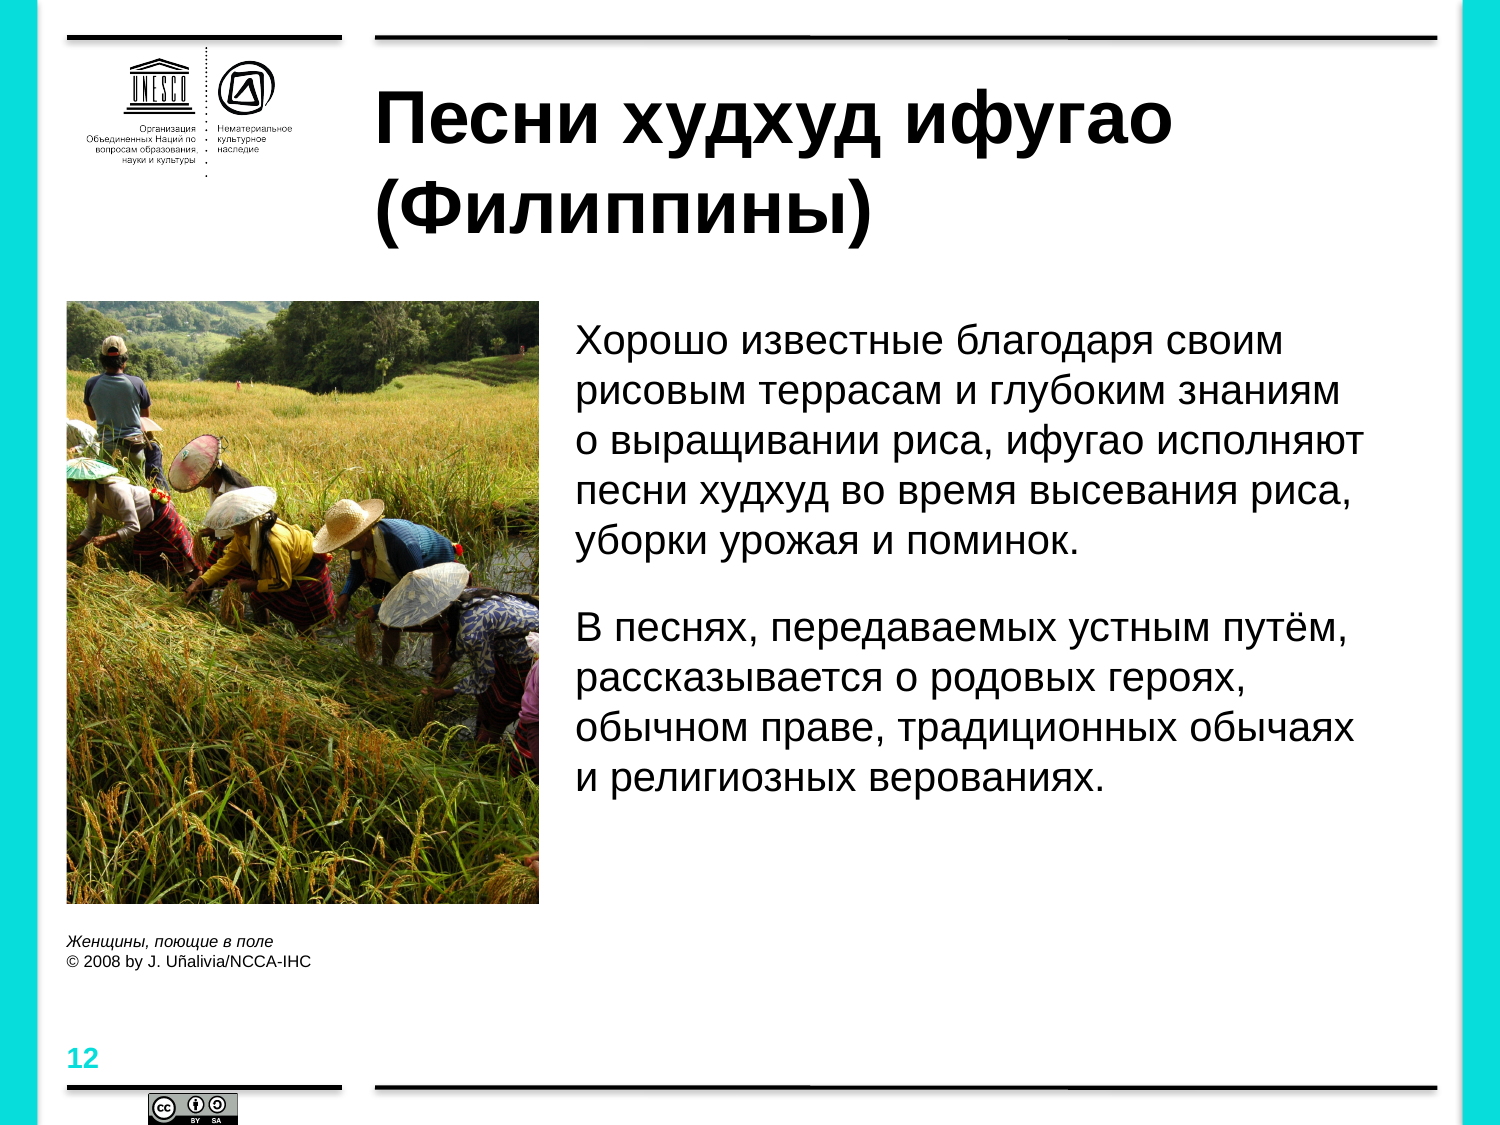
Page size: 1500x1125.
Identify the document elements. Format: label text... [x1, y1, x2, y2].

list Хорошо известные благодаря своим рисовым террасам и глубоким знаниям о выращивании риса, ифугао исполняют песни худхуд во время высевания риса, уборки урожая и поминок. В песнях, передаваемых устным путём, рассказывается о родовых героях, обычном праве, традиционных обычаях и религиозных верованиях. [575, 312, 1371, 805]
list Женщины, поющие в поле © 2008 by J. Uñalivia/NCCA-IHC [66, 912, 539, 1125]
title Песни худхуд ифугао (Филиппины) [374, 68, 1438, 251]
picture [77, 47, 303, 187]
picture [66, 300, 540, 904]
